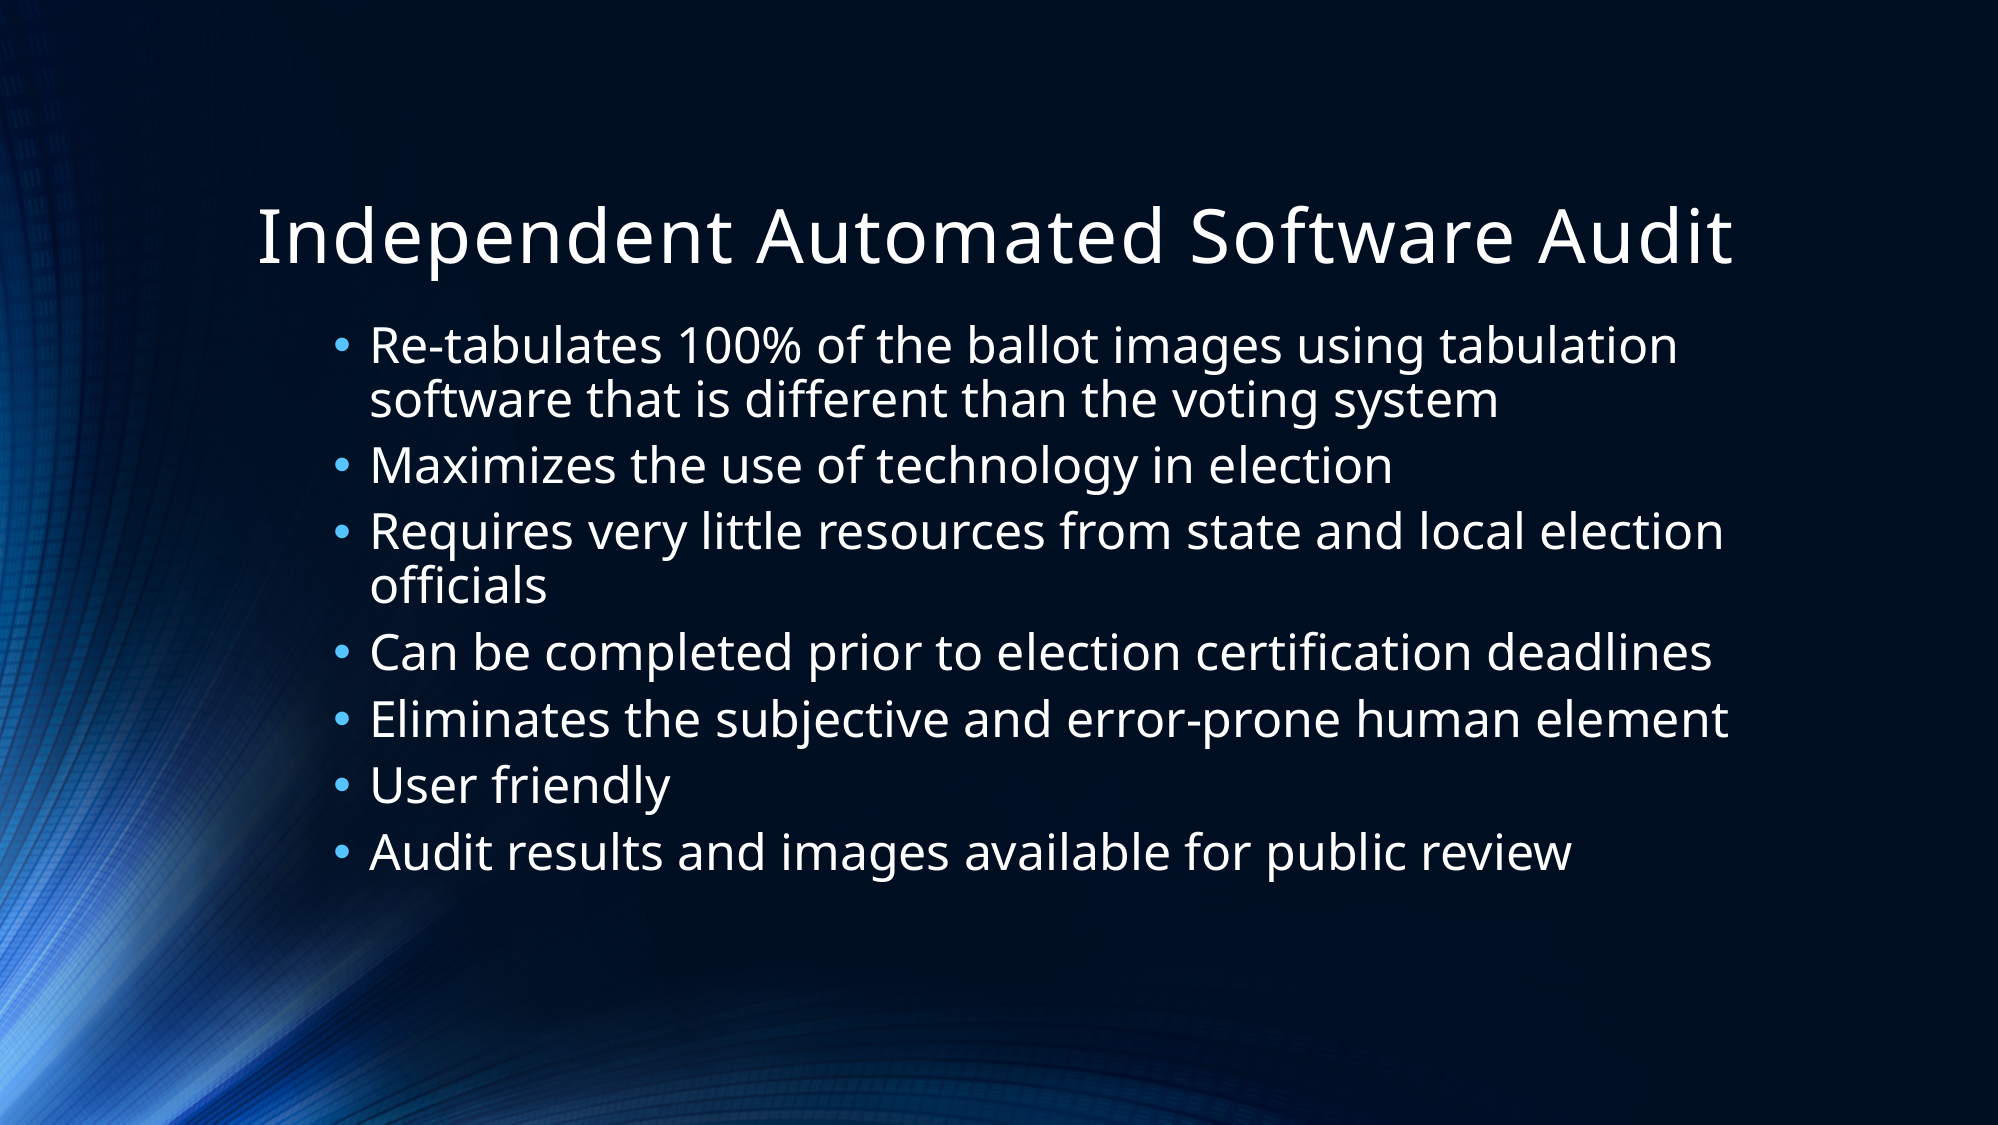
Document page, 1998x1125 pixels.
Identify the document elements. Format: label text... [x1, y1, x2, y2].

text_box Independent Automated Software Audit [249, 62, 1750, 288]
text_box Re-tabulates 100% of the ballot images using tabulation software that is different than the voting system Maximizes the use of technology in election Requires very little resources from state and local election officials Can be completed prior to election certification deadlines Eliminates the subjective and error-prone human element User friendly Audit results and images available for public review [249, 312, 1748, 988]
picture [0, 0, 1998, 1125]
